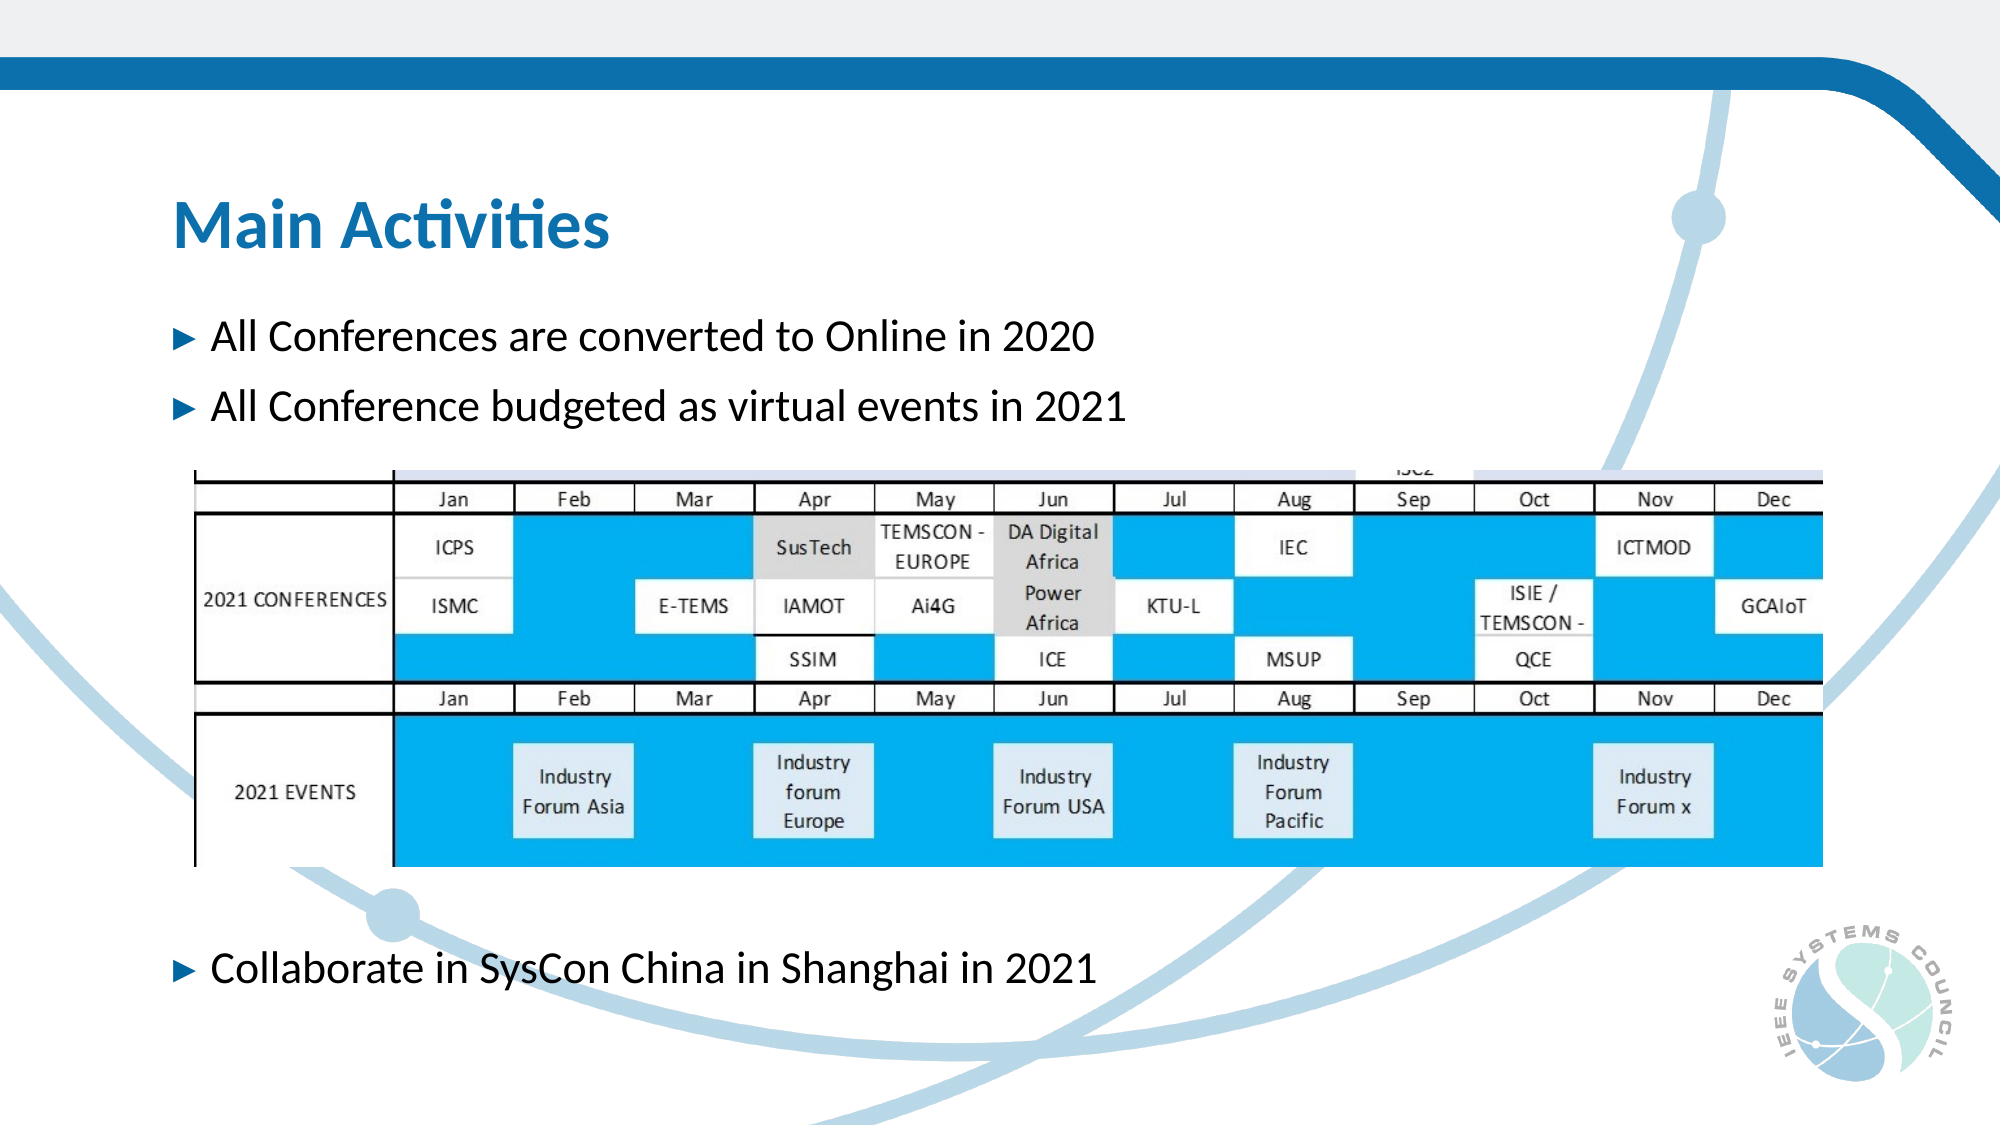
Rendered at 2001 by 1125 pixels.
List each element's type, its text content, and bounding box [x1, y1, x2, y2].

picture [0, 0, 2000, 1125]
text_box All Conferences are converted to Online in 2020 All Conference budgeted as virtual events in 2021 Collaborate in SysCon China in Shanghai in 2021 [158, 304, 1799, 1056]
text_box Main Activities [157, 180, 1632, 272]
